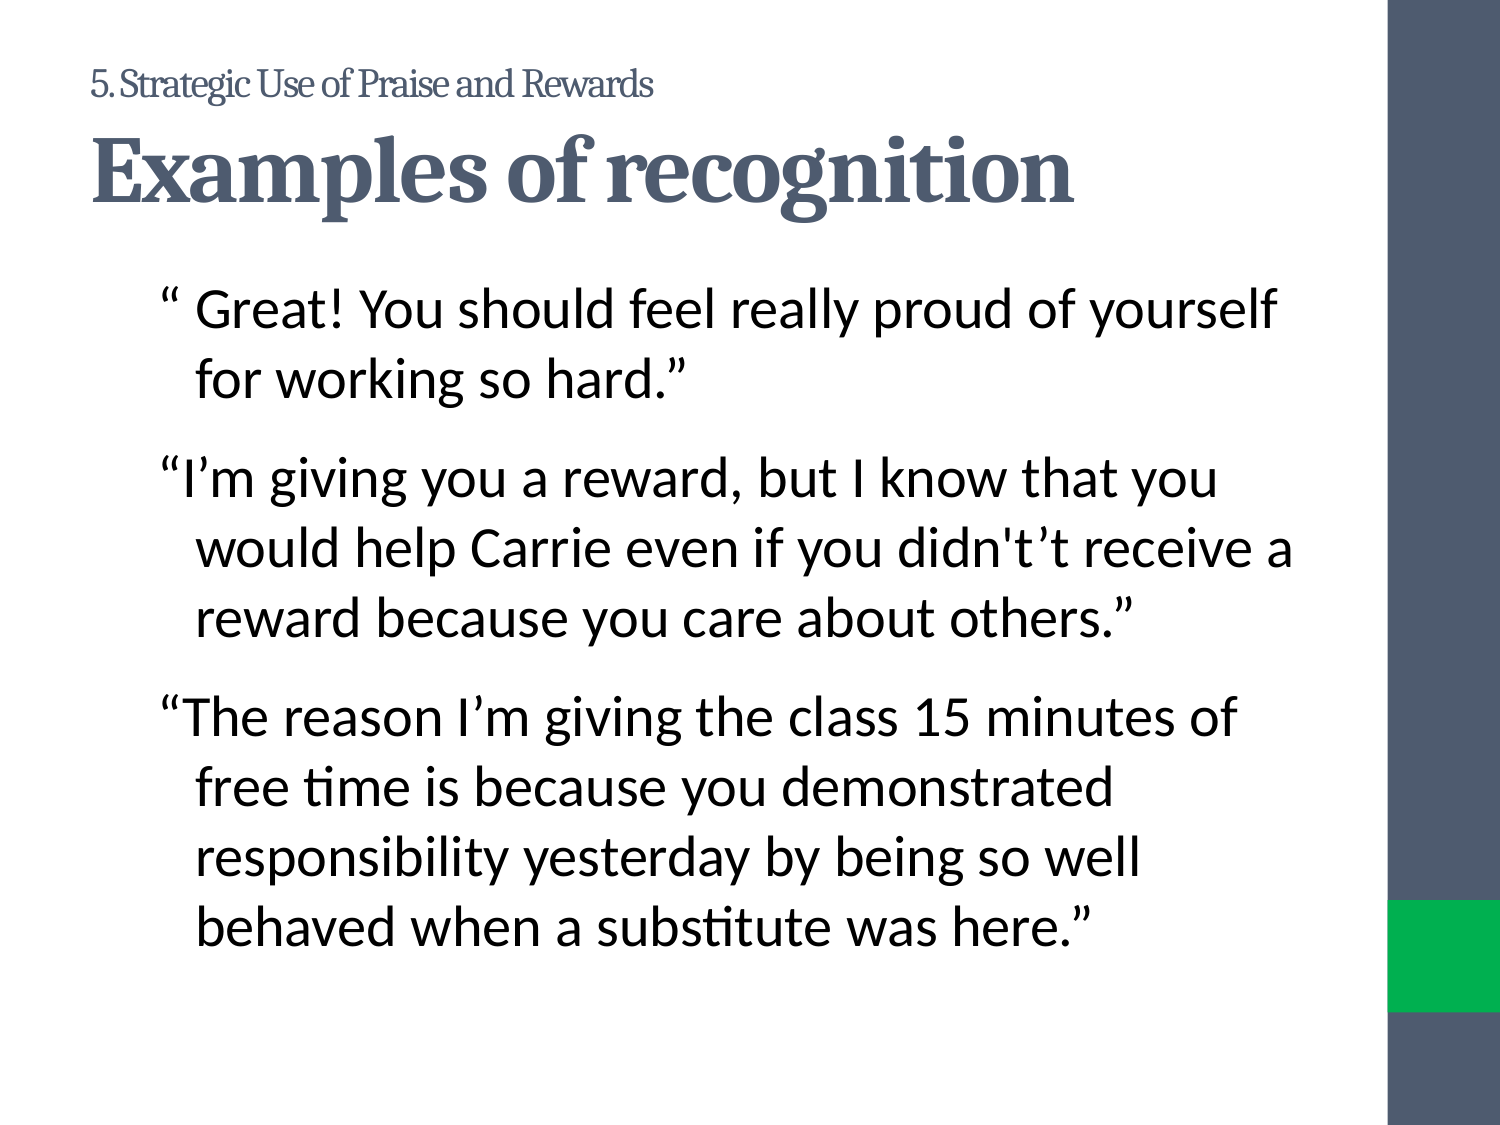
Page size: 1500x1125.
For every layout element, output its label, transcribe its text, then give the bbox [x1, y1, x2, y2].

title 5. Strategic Use of Praise and Rewards Examples of recognition [75, 45, 1325, 233]
list “ Great! You should feel really proud of yourself for working so hard.” “I’m giving you a reward, but I know that you would help Carrie even if you didn't’t receive a reward because you care about others.” “The reason I’m giving the class 15 minutes of free time is because you demonstrated responsibility yesterday by being so well behaved when a substitute was here.” [75, 262, 1325, 1050]
